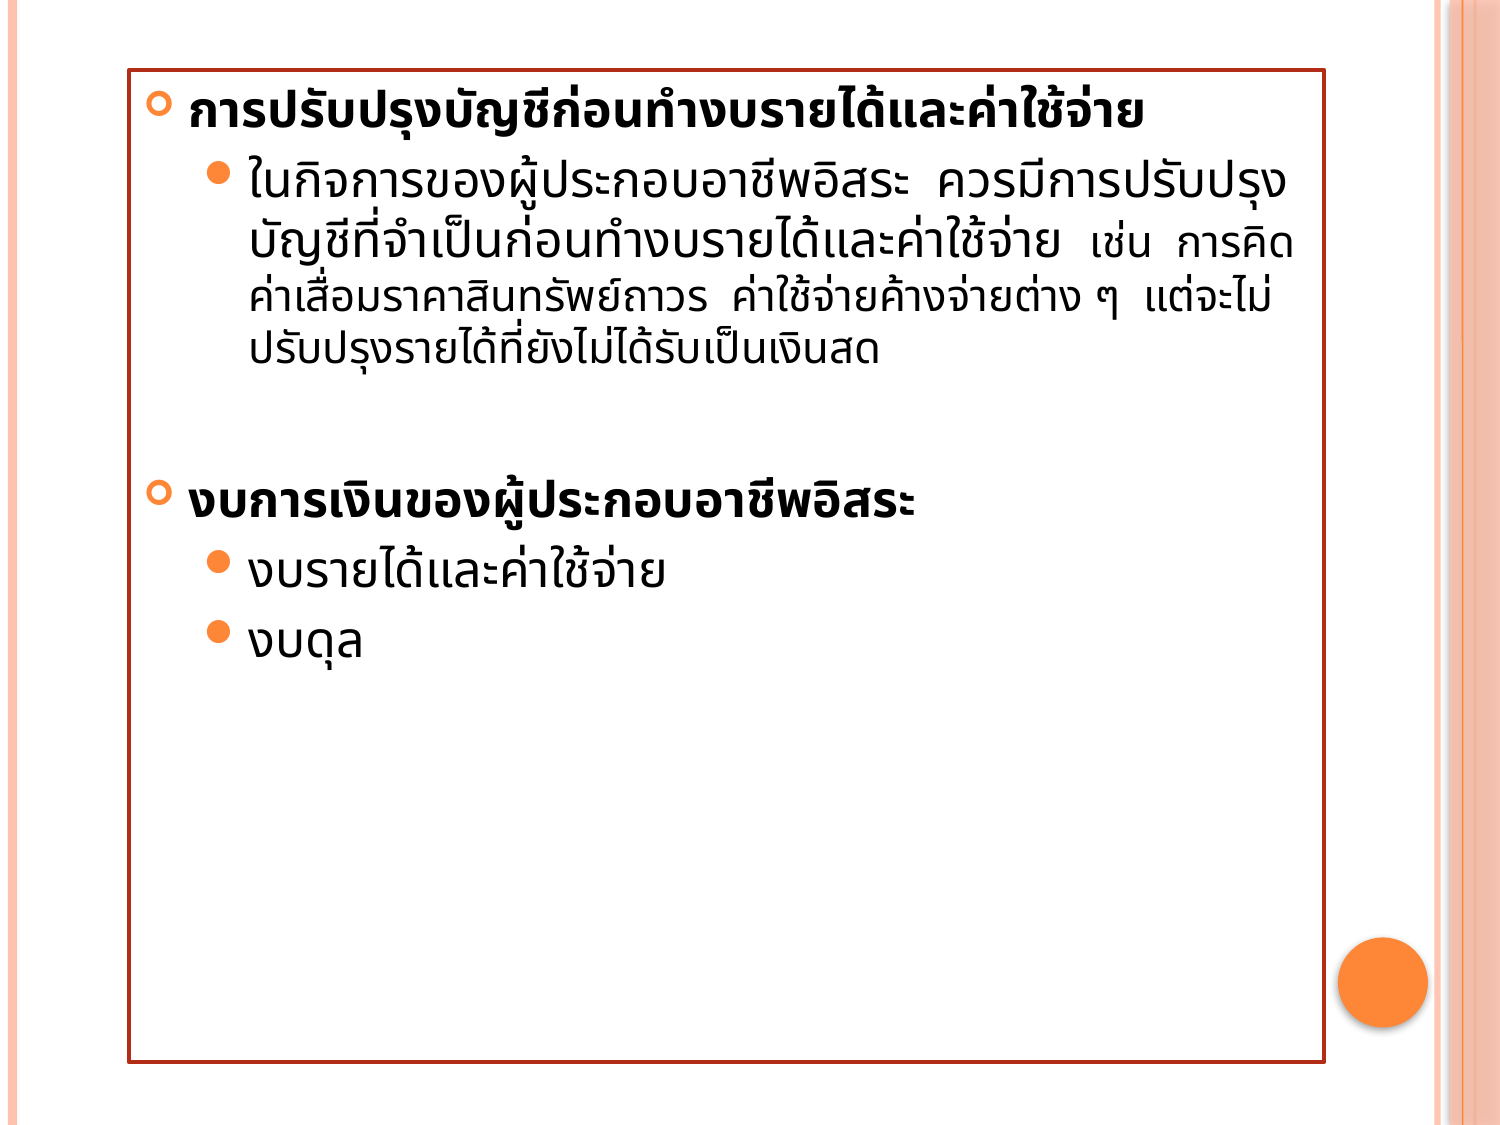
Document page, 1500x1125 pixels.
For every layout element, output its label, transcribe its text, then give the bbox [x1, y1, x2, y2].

list การปรับปรุงบัญชีก่อนทำงบรายได้และค่าใช้จ่าย ในกิจการของผู้ประกอบอาชีพอิสระ ควรมีการปรับปรุงบัญชีที่จำเป็นก่อนทำงบรายได้และค่าใช้จ่าย เช่น การคิดค่าเสื่อมราคาสินทรัพย์ถาวร ค่าใช้จ่ายค้างจ่ายต่าง ๆ แต่จะไม่ปรับปรุงรายได้ที่ยังไม่ได้รับเป็นเงินสด งบการเงินของผู้ประกอบอาชีพอิสระ งบรายได้และค่าใช้จ่าย งบดุล [127, 68, 1326, 1064]
